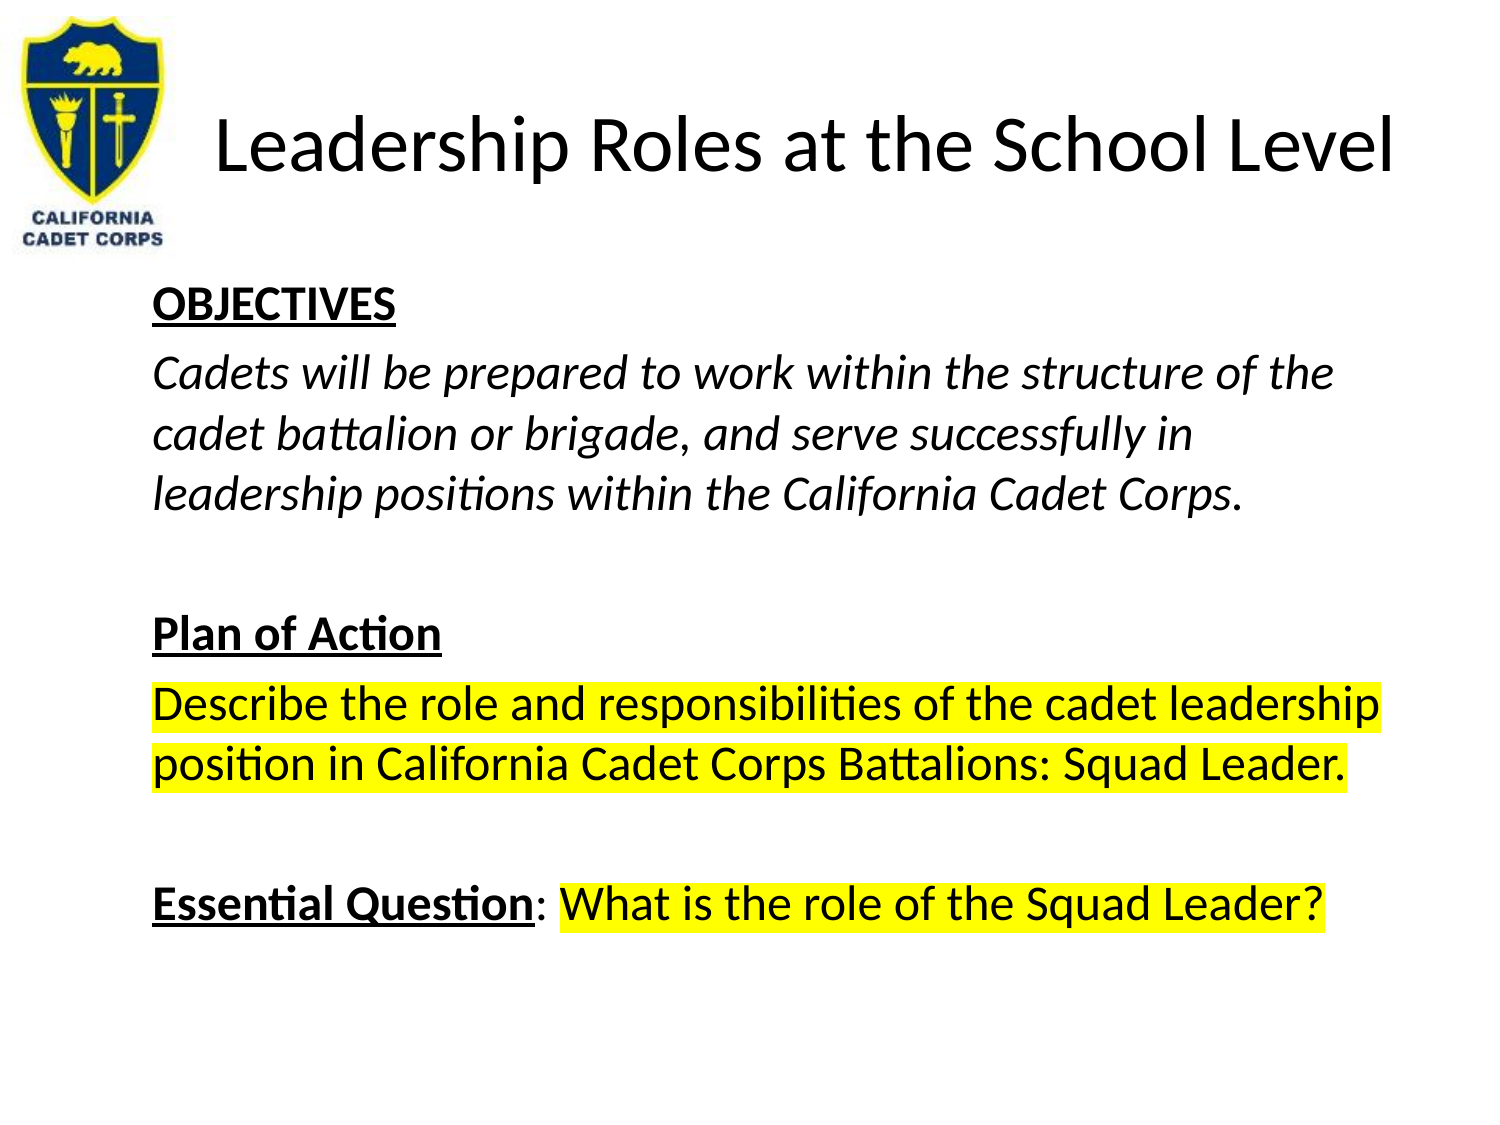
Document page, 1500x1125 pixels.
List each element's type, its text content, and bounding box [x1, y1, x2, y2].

text_box [74, 45, 162, 233]
list OBJECTIVES Cadets will be prepared to work within the structure of the cadet battalion or brigade, and serve successfully in leadership positions within the California Cadet Corps. Plan of Action Describe the role and responsibilities of the cadet leadership position in California Cadet Corps Battalions: Squad Leader. Essential Question: What is the role of the Squad Leader? [137, 262, 1413, 1005]
title Leadership Roles at the School Level [162, 45, 1450, 233]
picture [0, 16, 186, 261]
